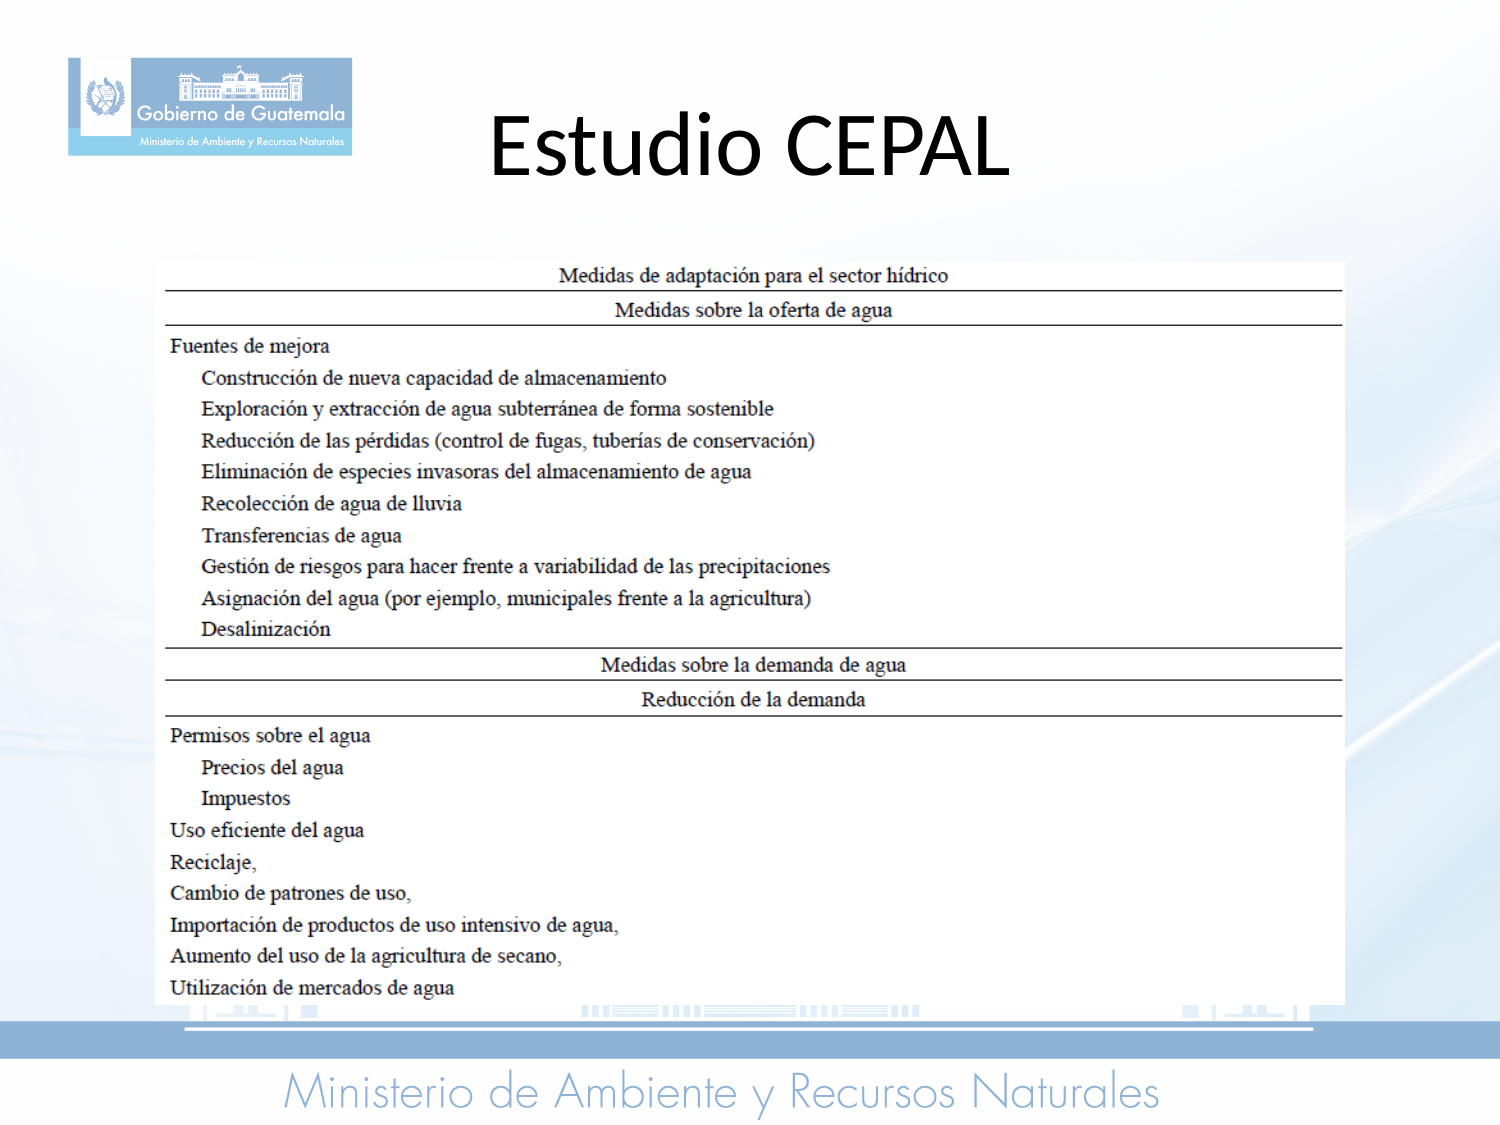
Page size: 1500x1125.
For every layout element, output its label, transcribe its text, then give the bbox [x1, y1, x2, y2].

title Estudio CEPAL [75, 45, 1425, 233]
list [155, 262, 1345, 1006]
